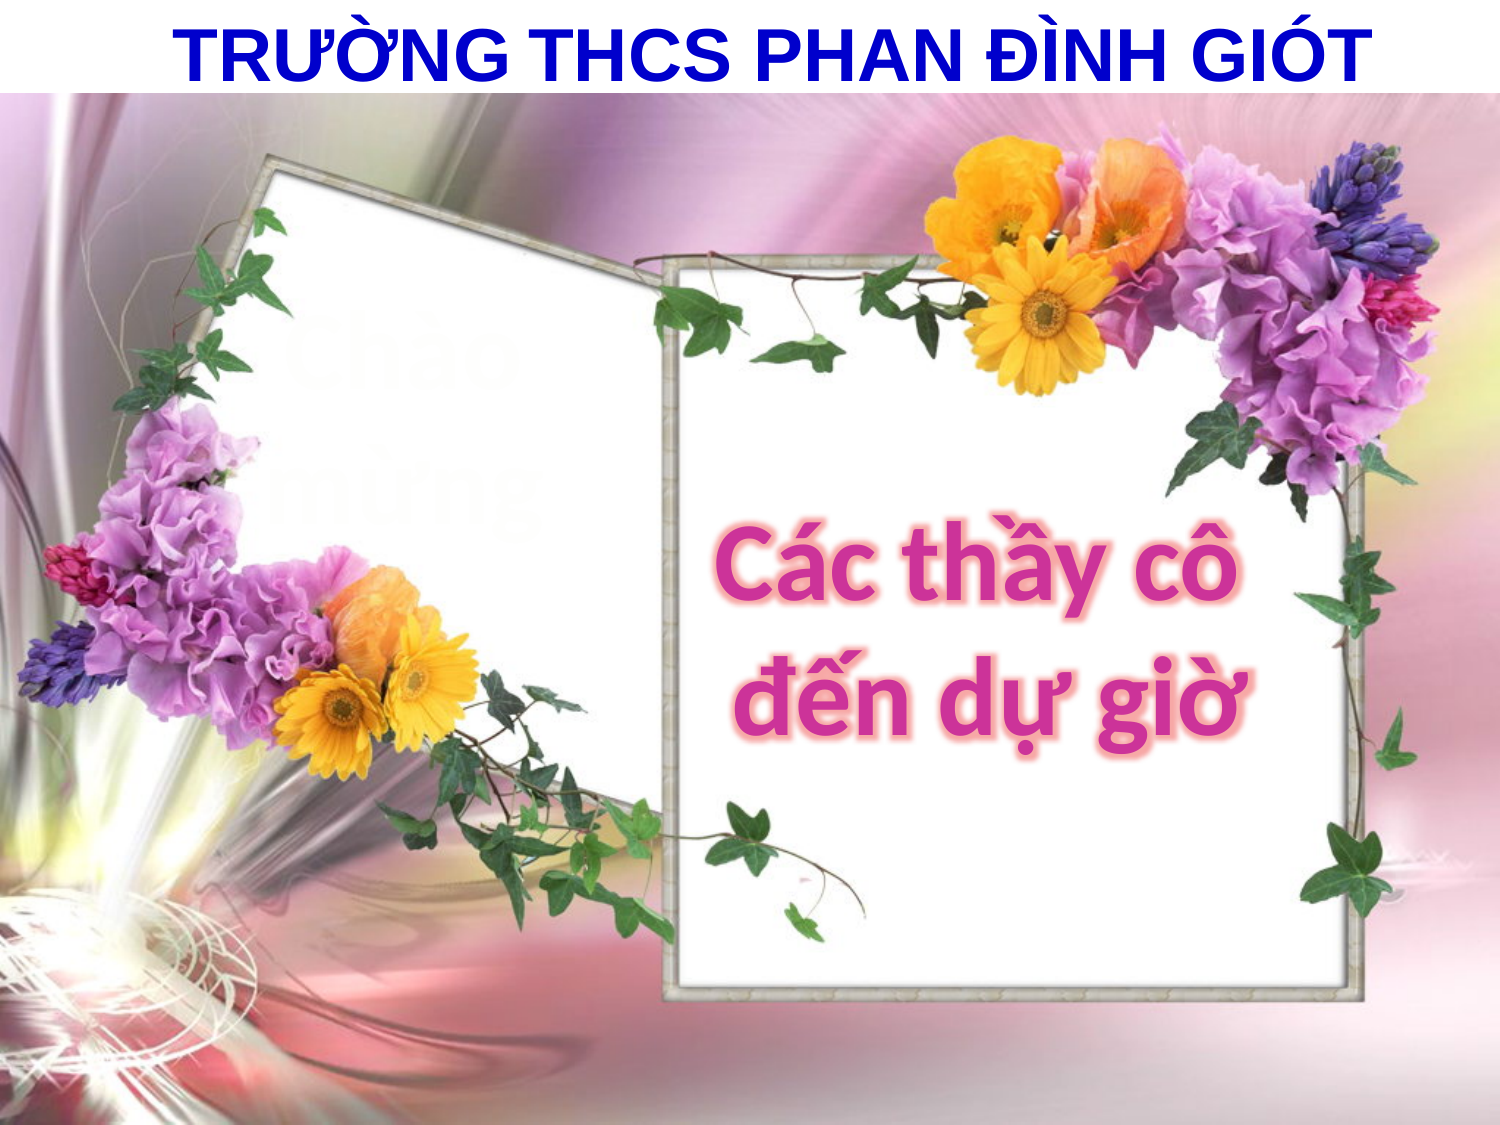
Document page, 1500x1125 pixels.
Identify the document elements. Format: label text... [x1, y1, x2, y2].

picture [0, 93, 1500, 1125]
text_box TRƯỜNG THCS PHAN ĐÌNH GIÓT [46, 0, 1500, 93]
